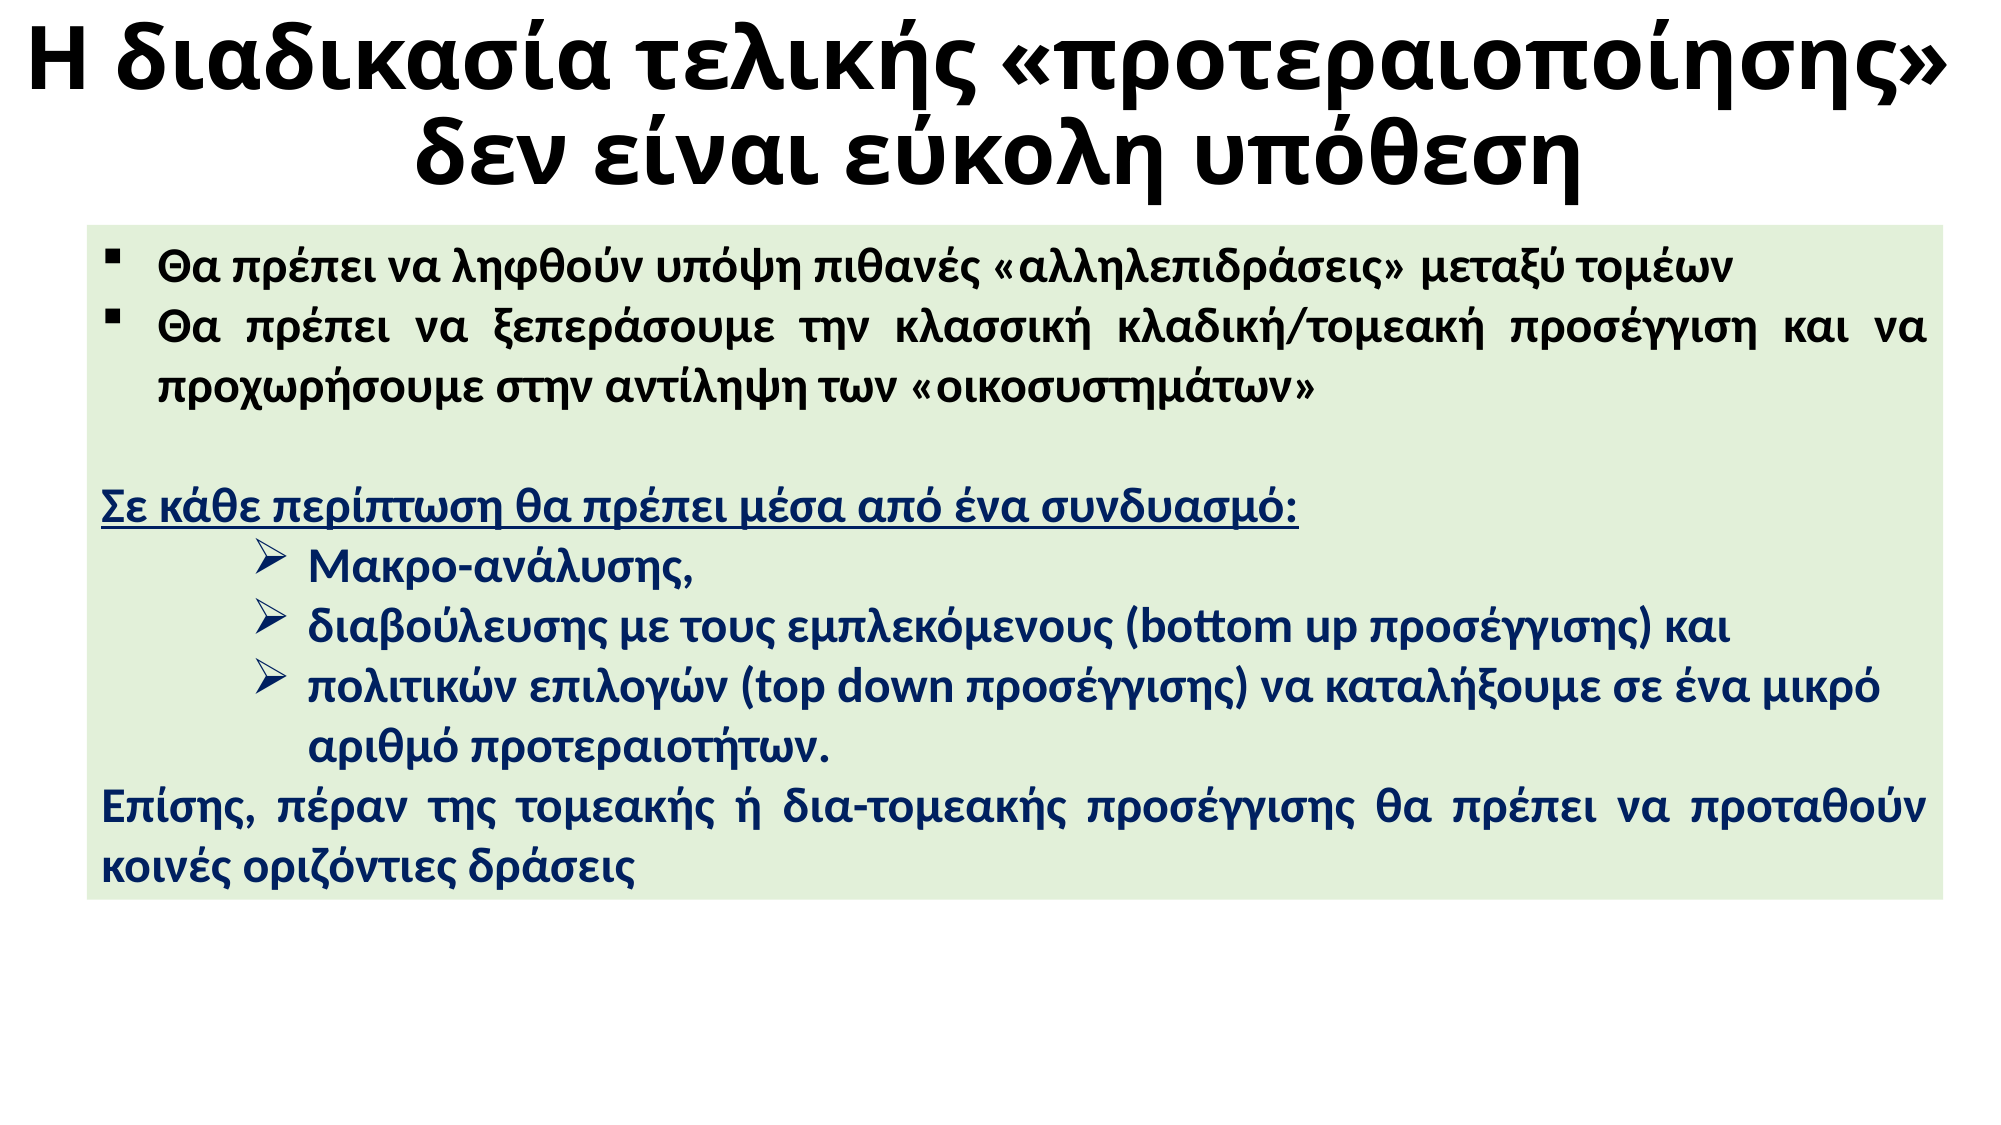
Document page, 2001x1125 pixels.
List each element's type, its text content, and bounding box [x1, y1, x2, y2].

title H διαδικασία τελικής «προτεραιοποίησης» δεν είναι εύκολη υπόθεση [0, 0, 2000, 218]
text_box Θα πρέπει να ληφθούν υπόψη πιθανές «αλληλεπιδράσεις» μεταξύ τομέων Θα πρέπει να ξεπεράσουμε την κλασσική κλαδική/τομεακή προσέγγιση και να προχωρήσουμε στην αντίληψη των «οικοσυστημάτων» Σε κάθε περίπτωση θα πρέπει μέσα από ένα συνδυασμό: Μακρο-ανάλυσης, διαβούλευσης με τους εμπλεκόμενους (bottom up προσέγγισης) και πολιτικών επιλογών (top down προσέγγισης) να καταλήξουμε σε ένα μικρό αριθμό προτεραιοτήτων. Επίσης, πέραν της τομεακής ή δια-τομεακής προσέγγισης θα πρέπει να προταθούν κοινές οριζόντιες δράσεις [86, 224, 1944, 900]
